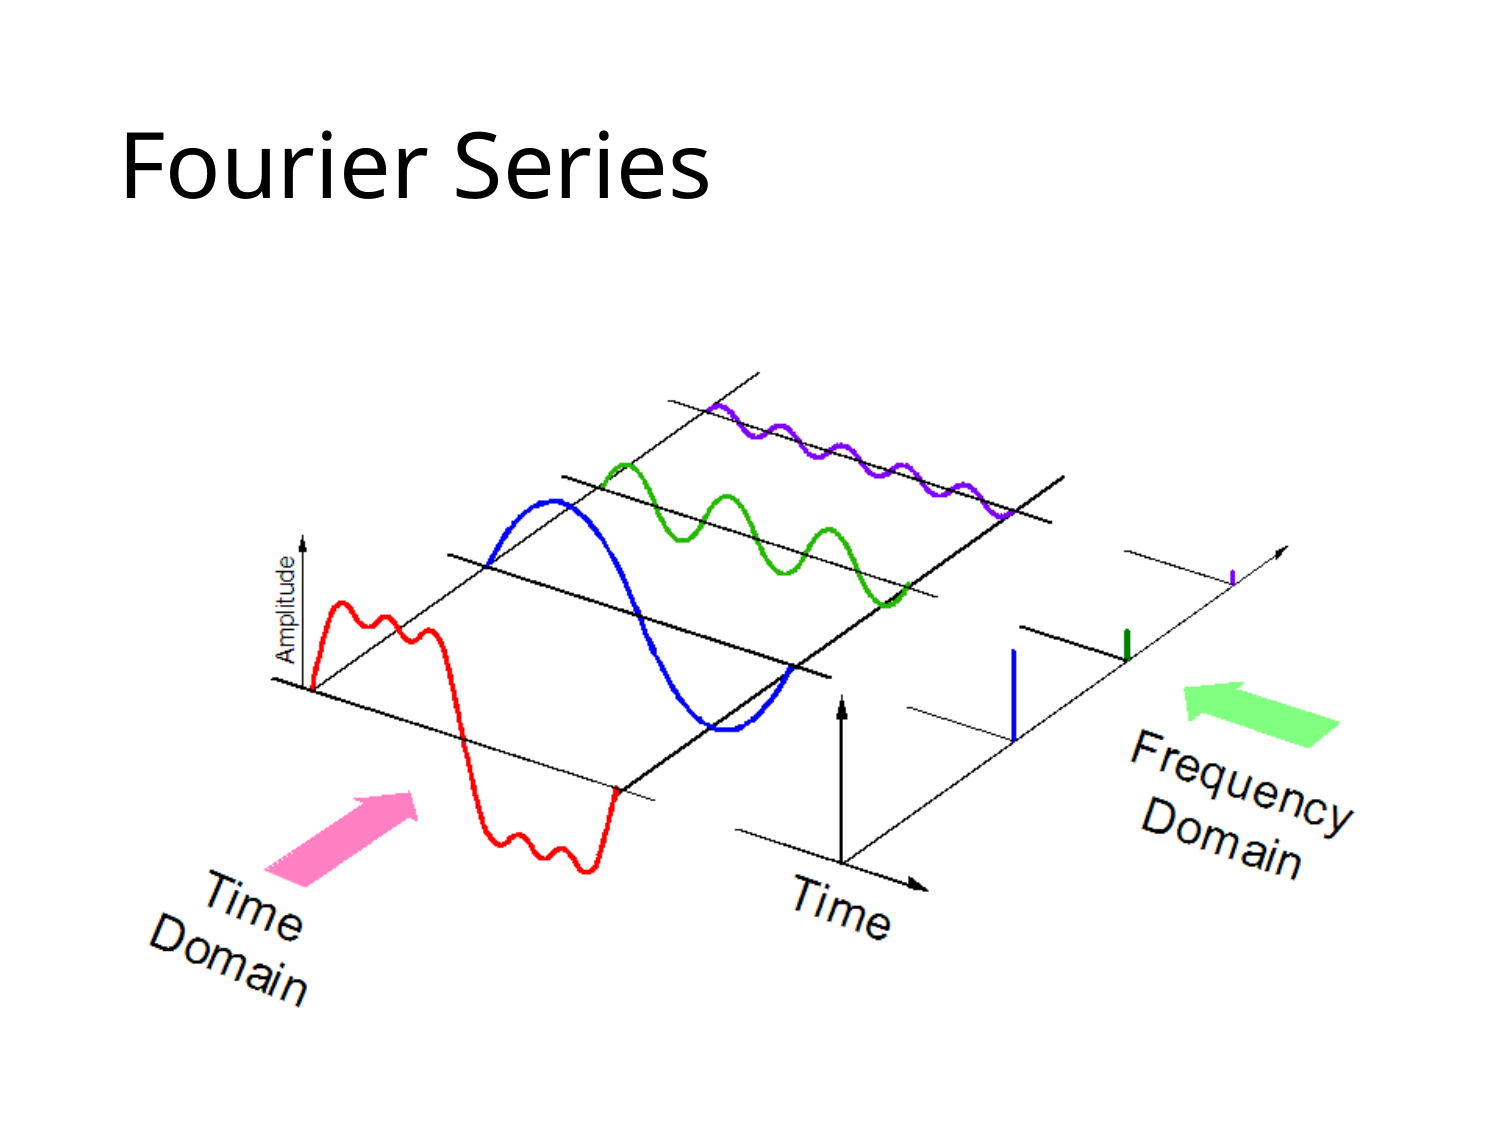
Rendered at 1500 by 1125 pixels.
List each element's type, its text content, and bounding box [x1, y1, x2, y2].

title Fourier Series [103, 59, 1397, 278]
picture [135, 352, 1365, 1014]
